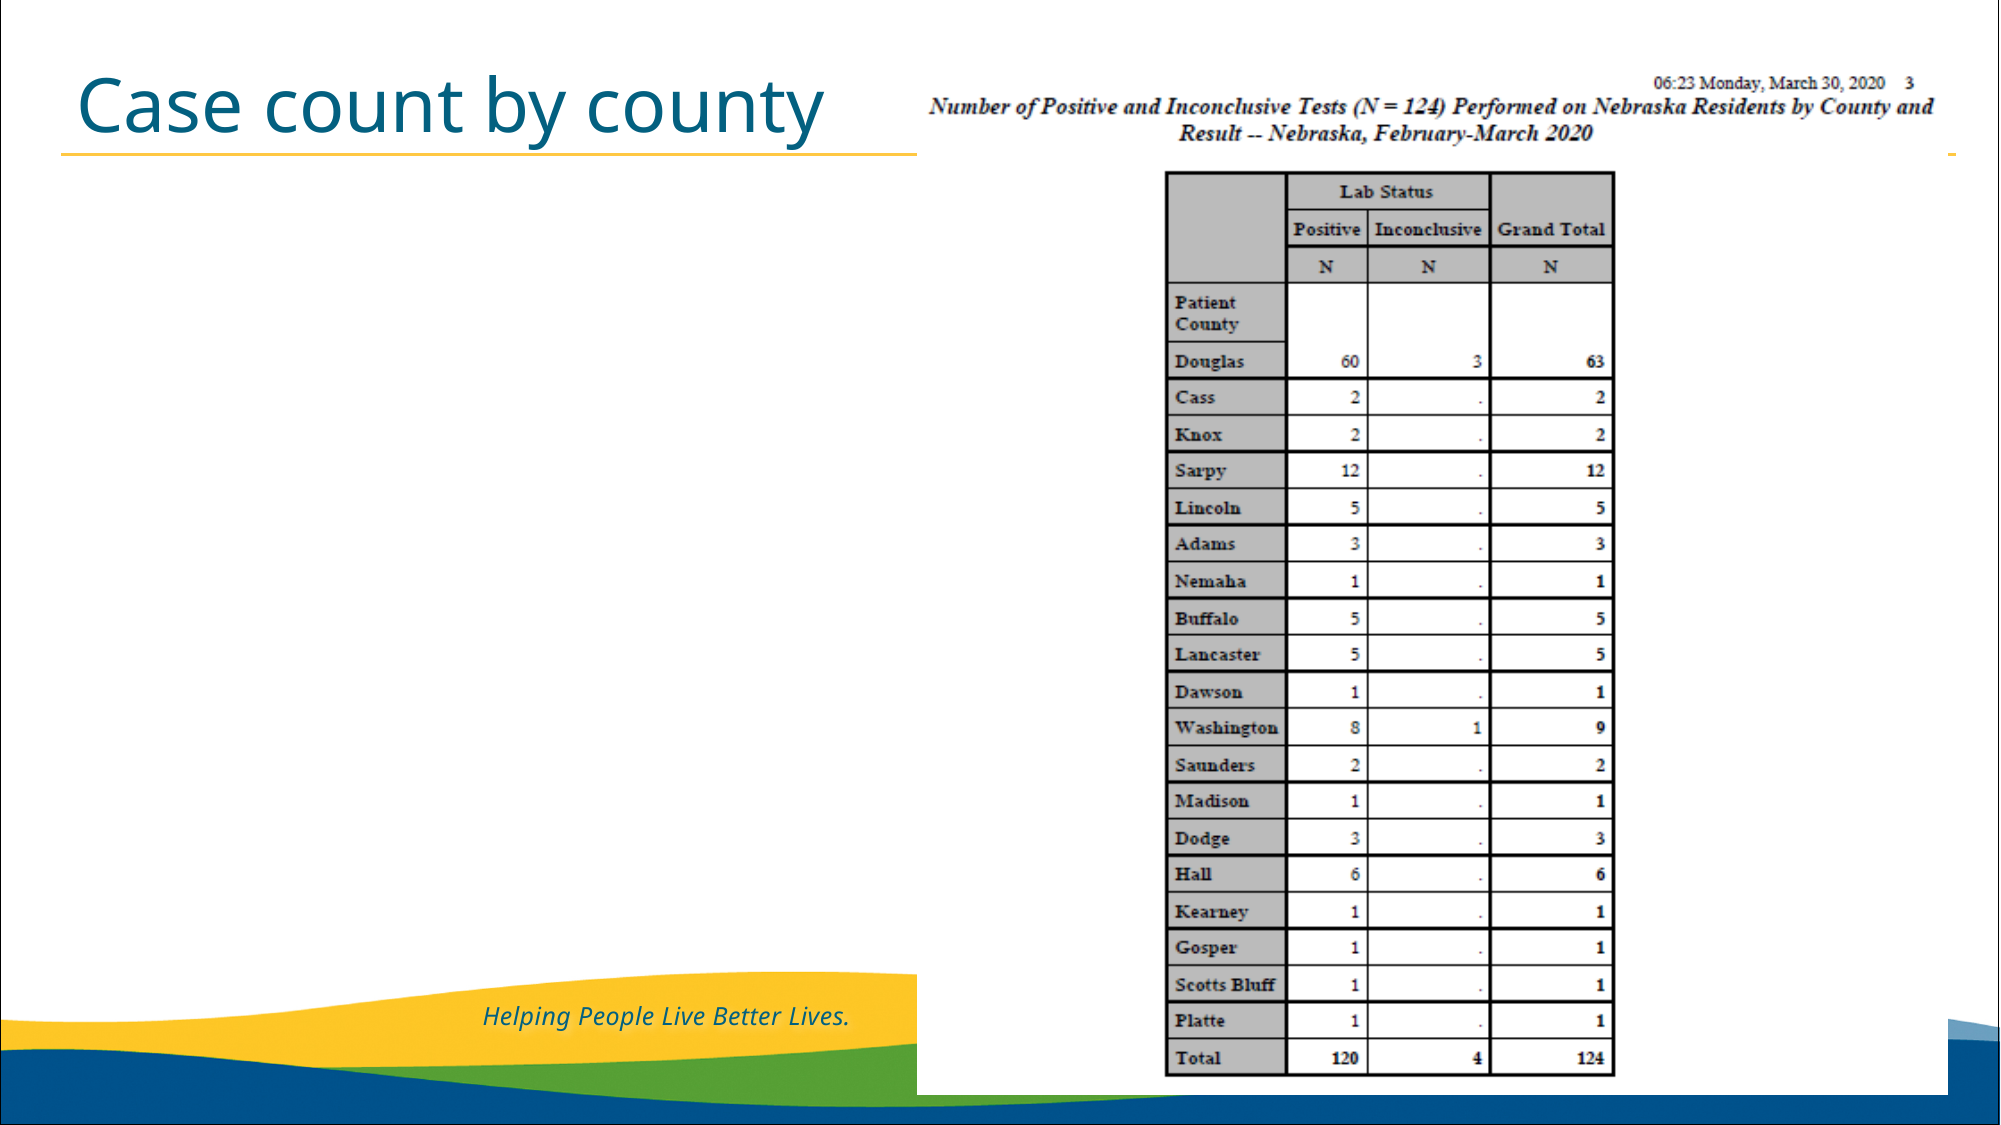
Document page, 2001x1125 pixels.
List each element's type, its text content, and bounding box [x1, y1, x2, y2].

picture [1, 0, 1998, 1124]
title Case count by county [61, 59, 879, 687]
